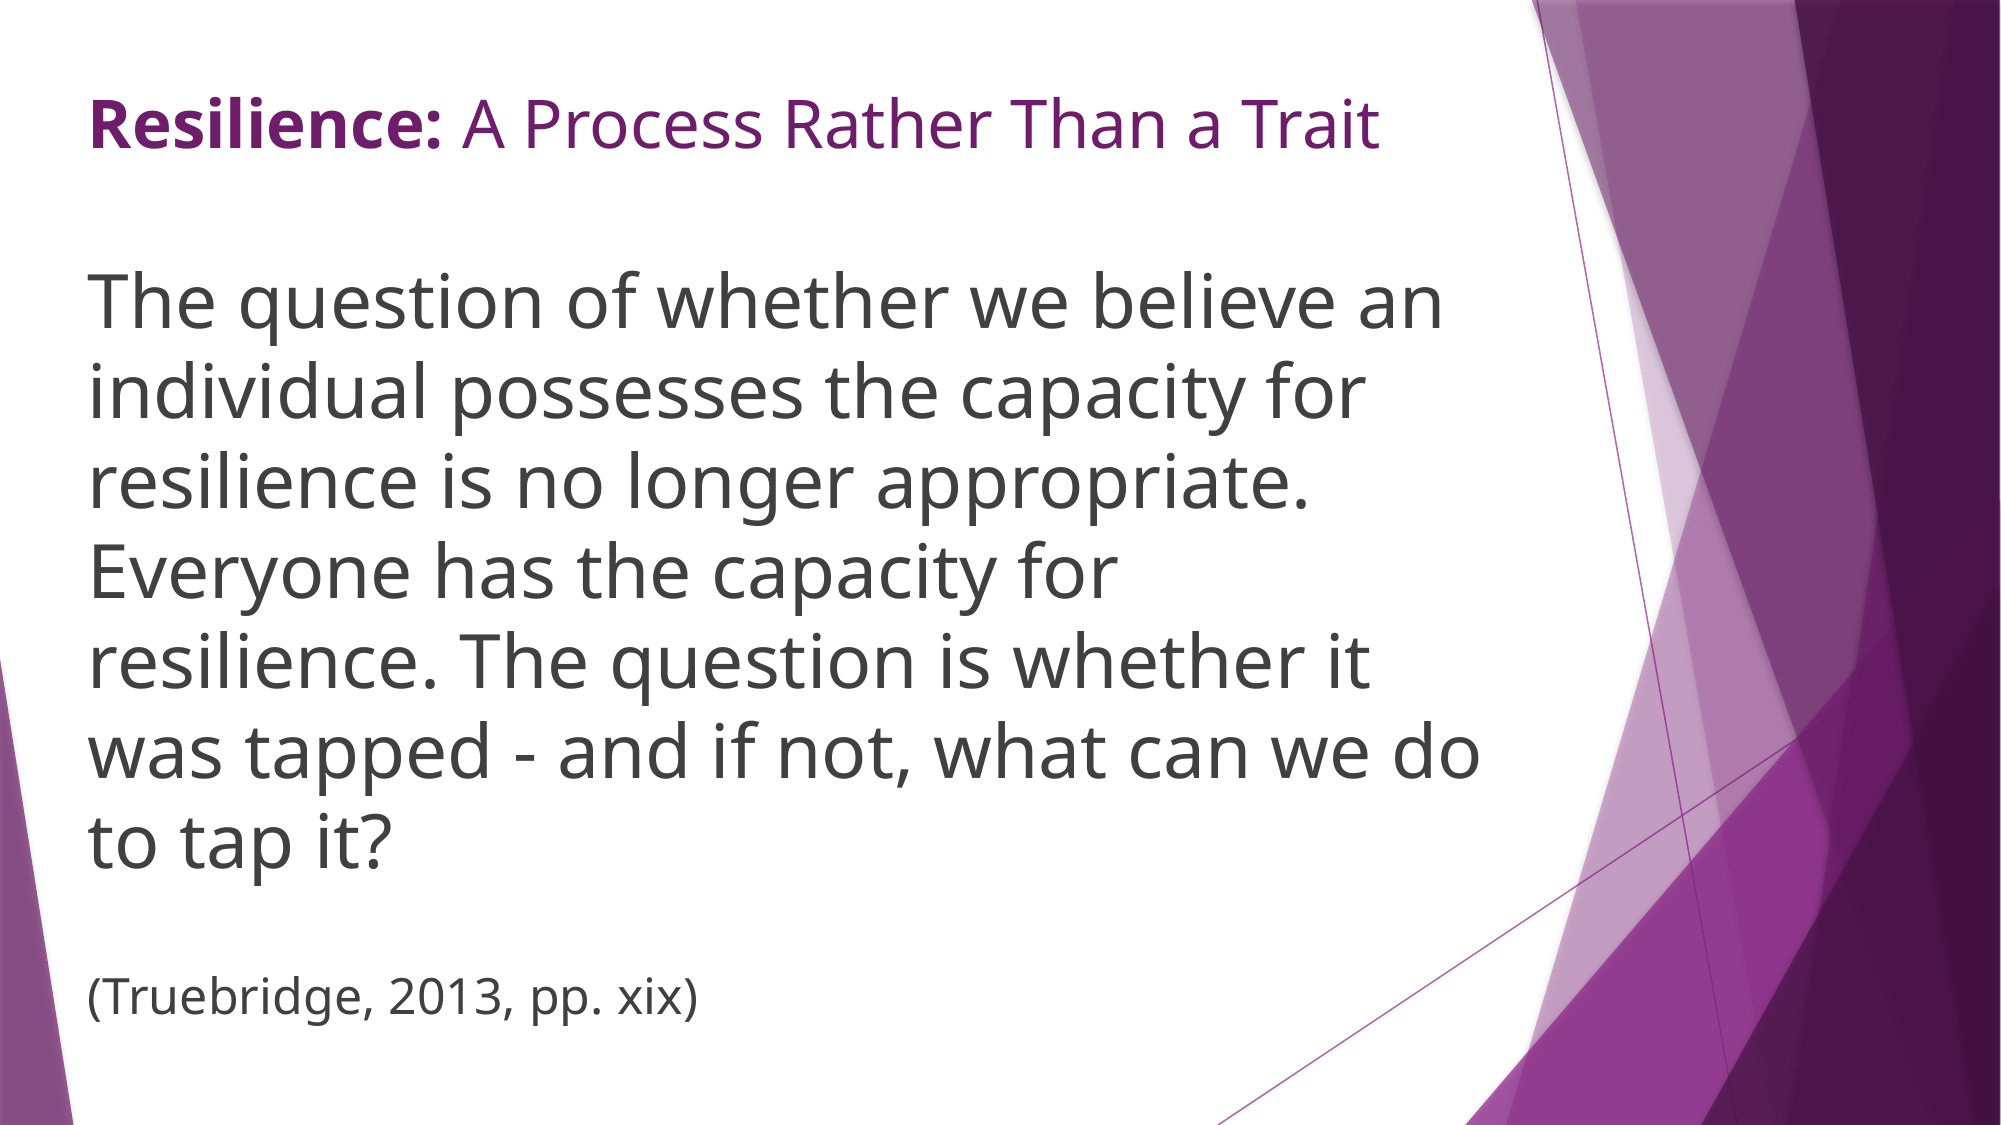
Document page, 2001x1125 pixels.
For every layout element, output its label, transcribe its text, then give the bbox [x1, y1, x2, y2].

text_box Resilience: A Process Rather Than a Trait [72, 73, 1447, 190]
list The question of whether we believe an individual possesses the capacity for resilience is no longer appropriate. Everyone has the capacity for resilience. The question is whether it was tapped - and if not, what can we do to tap it? (Truebridge, 2013, pp. xix) [72, 245, 1507, 1110]
